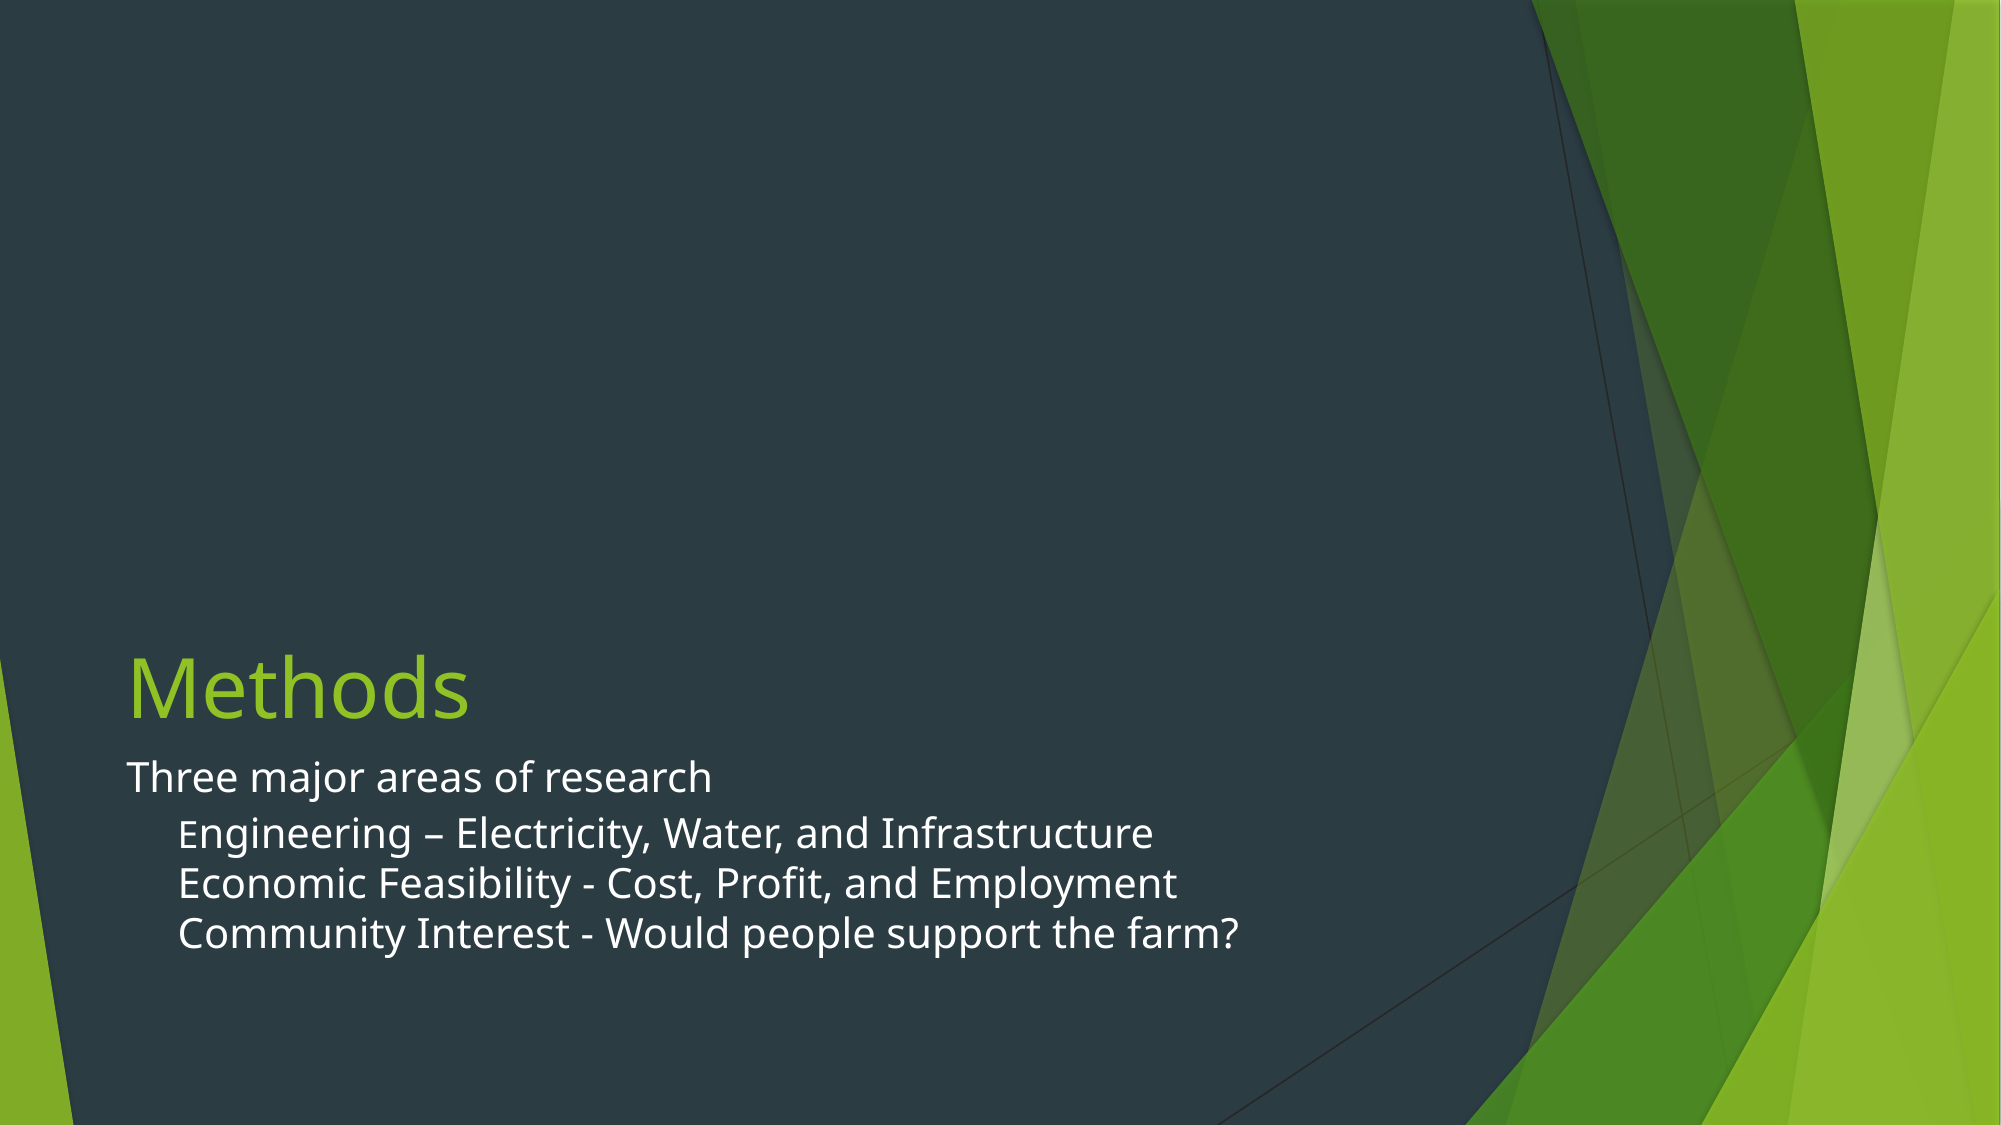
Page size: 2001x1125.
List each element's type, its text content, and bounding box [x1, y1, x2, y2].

text_box Engineering – Electricity, Water, and Infrastructure Economic Feasibility - Cost, Profit, and Employment Community Interest - Would people support the farm? [162, 799, 1469, 1010]
list Three major areas of research [111, 742, 1522, 814]
title Methods [111, 443, 1522, 742]
